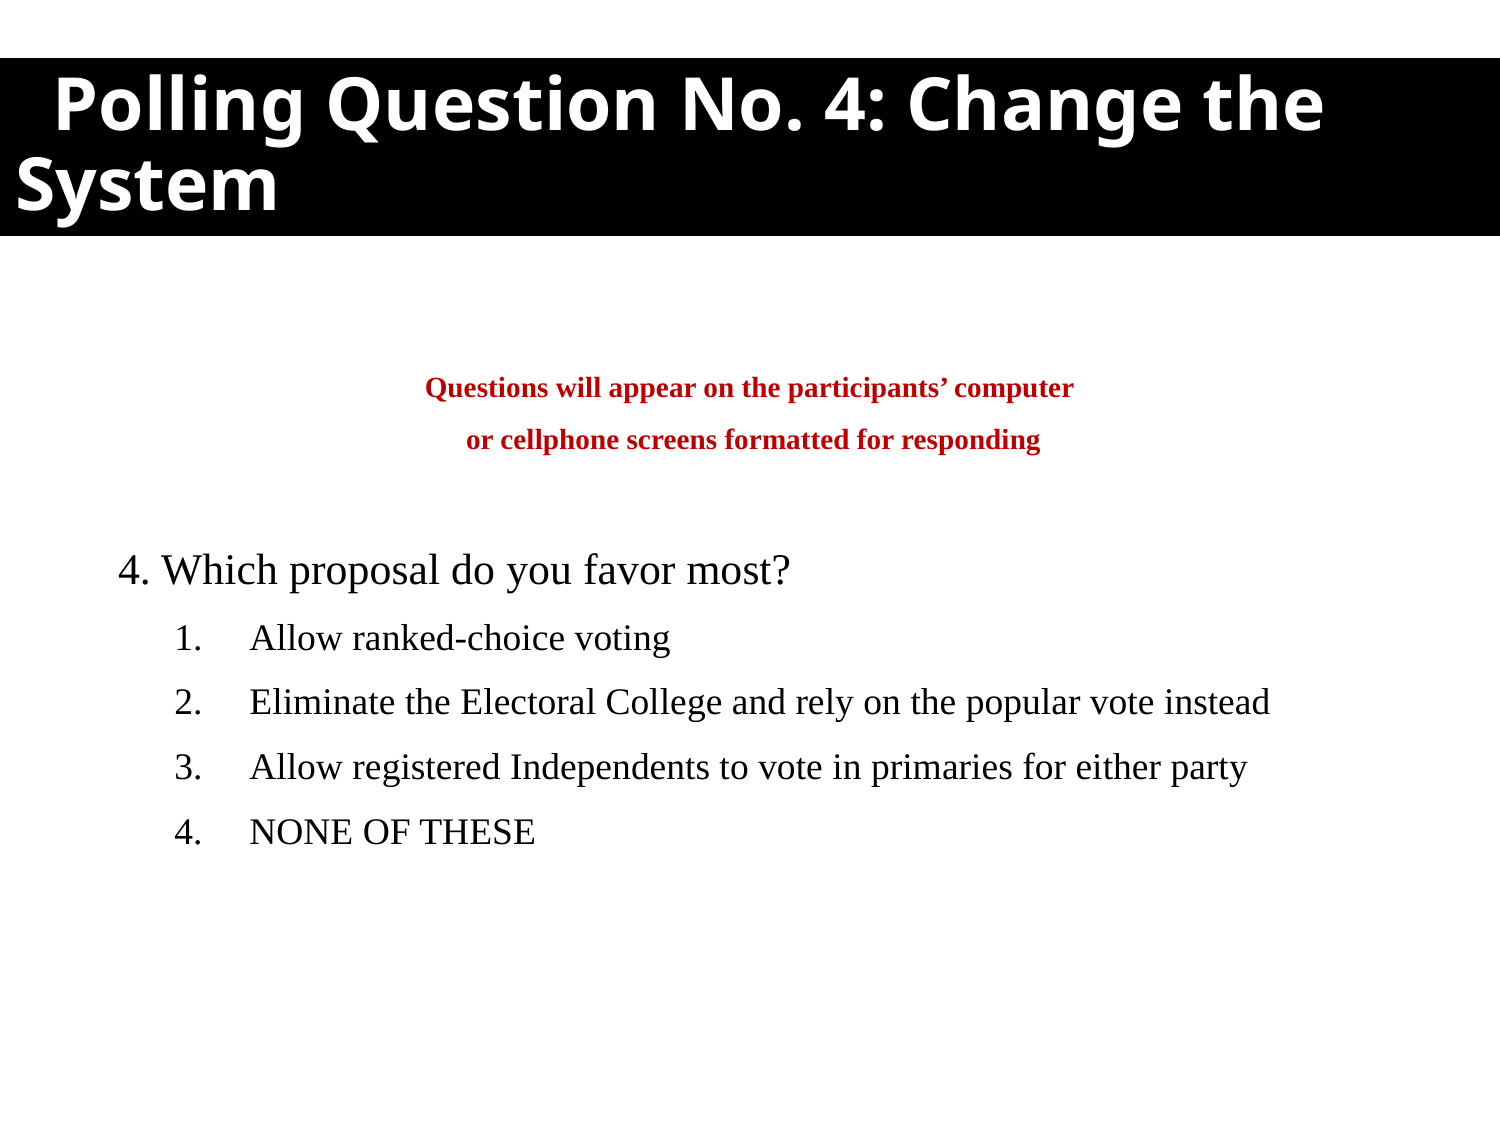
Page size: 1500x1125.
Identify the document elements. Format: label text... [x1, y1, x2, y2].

list Questions will appear on the participants’ computer or cellphone screens formatted for responding 4. Which proposal do you favor most? Allow ranked-choice voting Eliminate the Electoral College and rely on the popular vote instead Allow registered Independents to vote in primaries for either party NONE OF THESE [103, 299, 1397, 1014]
title Polling Question No. 4: Change the System [0, 59, 1500, 234]
